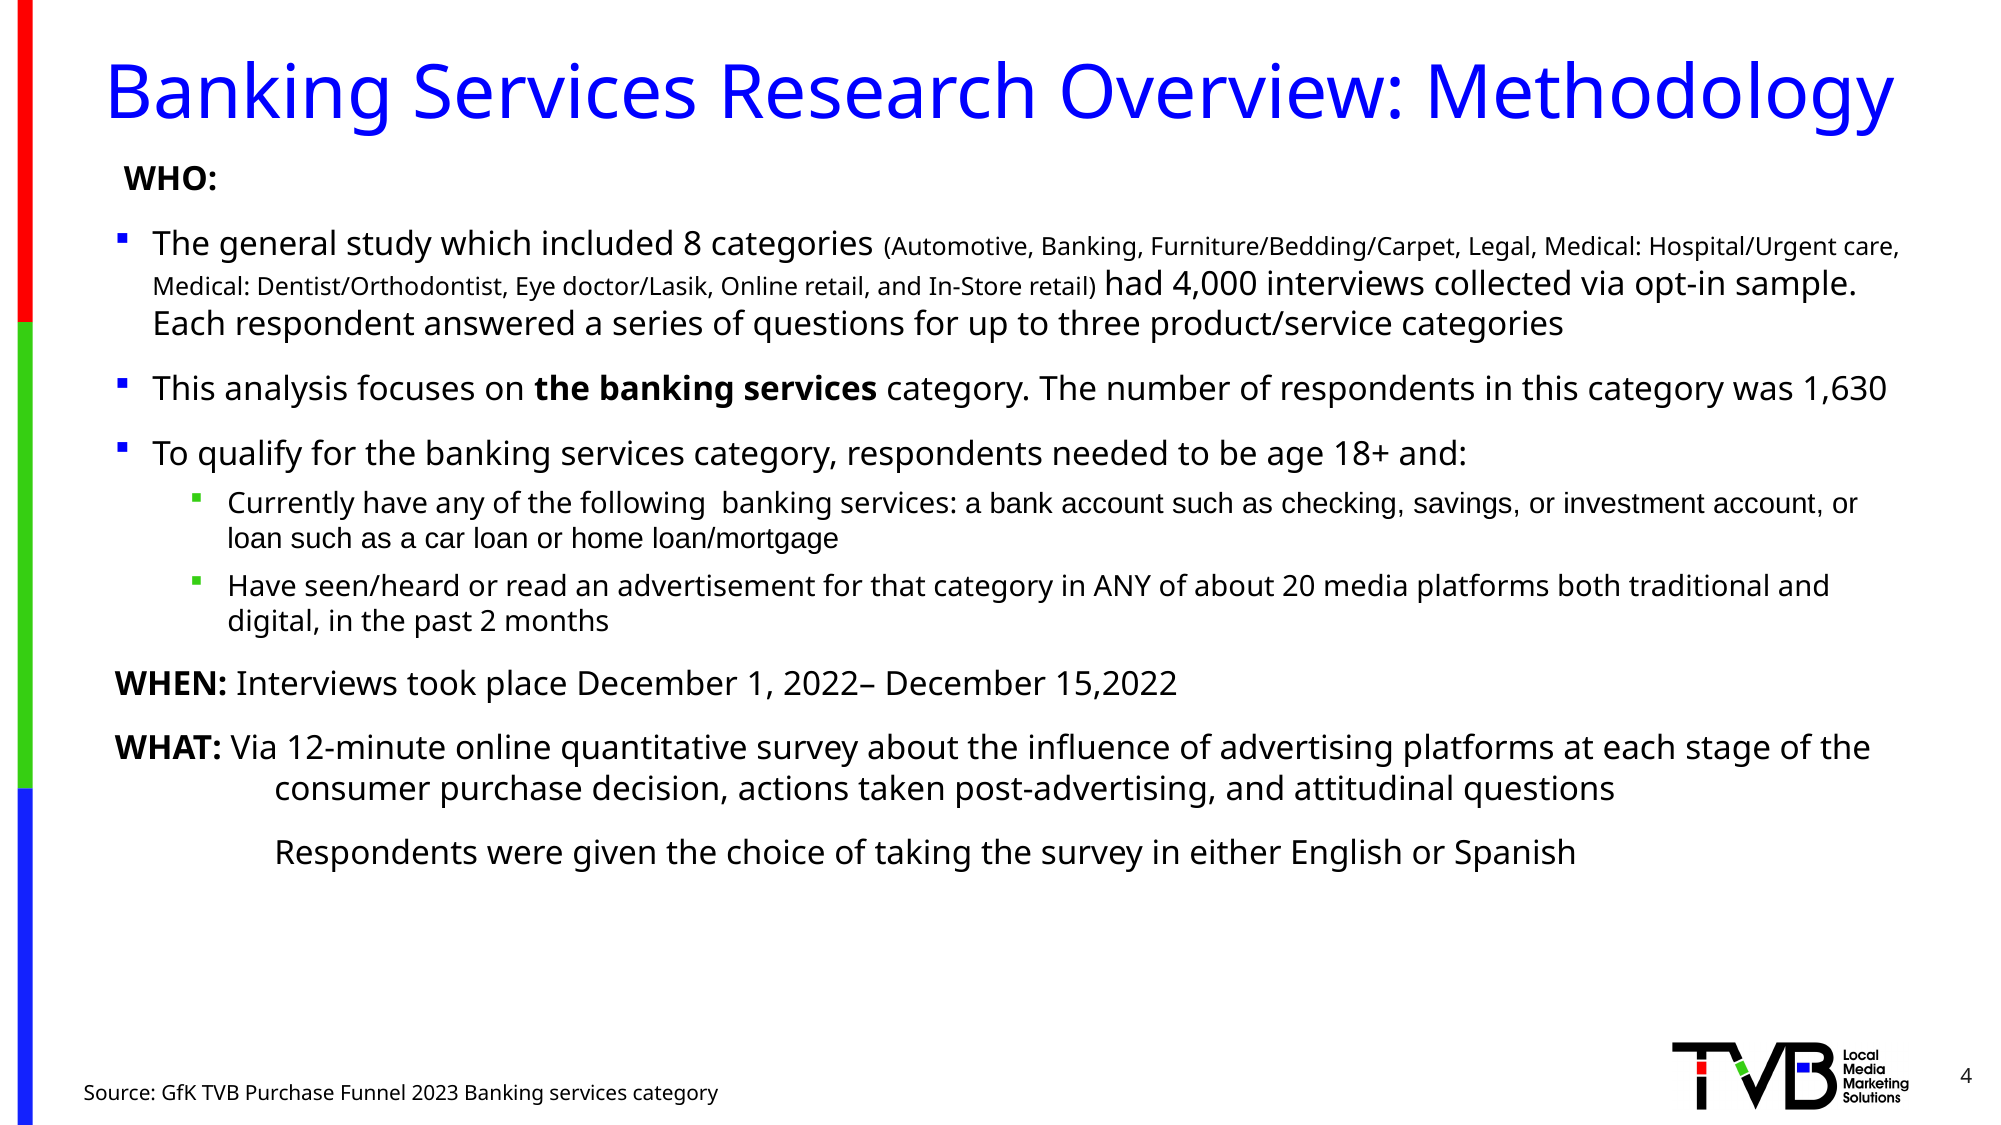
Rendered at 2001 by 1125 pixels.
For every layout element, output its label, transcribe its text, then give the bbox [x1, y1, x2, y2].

slide_number 4 [1824, 1046, 1988, 1107]
title Banking Services Research Overview: Methodology [68, 45, 1932, 143]
list Source: GfK TVB Purchase Funnel 2023 Banking services category [68, 1072, 1487, 1113]
list WHO: The general study which included 8 categories (Automotive, Banking, Furniture/Bedding/Carpet, Legal, Medical: Hospital/Urgent care, Medical: Dentist/Orthodontist, Eye doctor/Lasik, Online retail, and In-Store retail) had 4,000 interviews collected via opt-in sample. Each respondent answered a series of questions for up to three product/service categories This analysis focuses on the banking services category. The number of respondents in this category was 1,630 To qualify for the banking services category, respondents needed to be age 18+ and: Currently have any of the following banking services: a bank account such as checking, savings, or investment account, or loan such as a car loan or home loan/mortgage Have seen/heard or read an advertisement for that category in ANY of about 20 media platforms both traditional and digital, in the past 2 months WHEN: Interviews took place December 1, 2022– December 15,2022 WHAT: Via 12-minute online quantitative survey about the influence of advertising platforms at each stage of the consumer purchase decision, actions taken post-advertising, and attitudinal questions Respondents were given the choice of taking the survey in either English or Spanish [99, 149, 1932, 986]
picture [1672, 1042, 1909, 1110]
